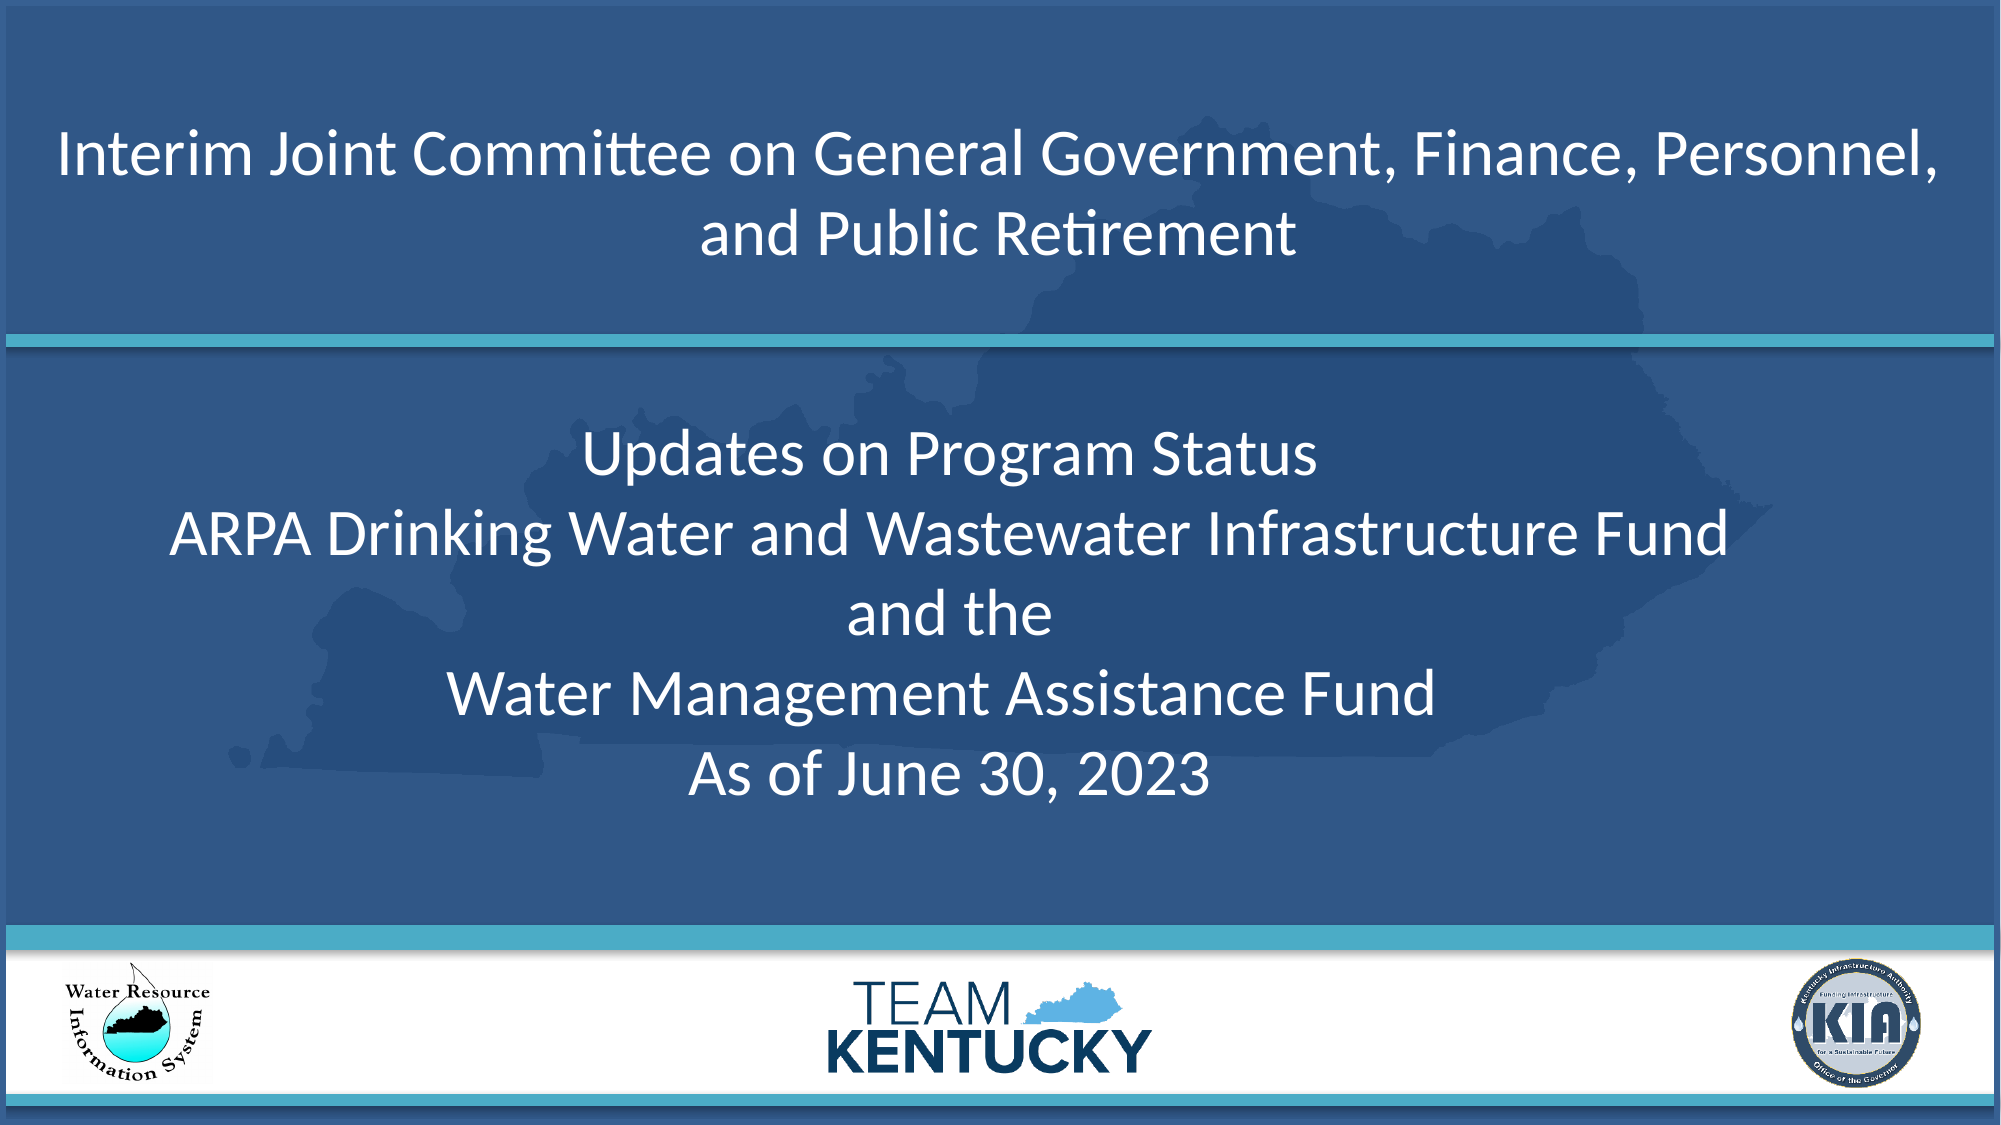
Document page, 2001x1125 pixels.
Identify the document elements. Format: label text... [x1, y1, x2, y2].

picture [824, 979, 1156, 1075]
title Interim Joint Committee on General Government, Finance, Personnel, and Public Retirement [34, 21, 1963, 305]
subtitle Updates on Program Status ARPA Drinking Water and Wastewater Infrastructure Fund and the Water Management Assistance Fund As of June 30, 2023 [50, 356, 1850, 907]
picture [1791, 958, 1921, 1088]
picture [62, 962, 213, 1084]
